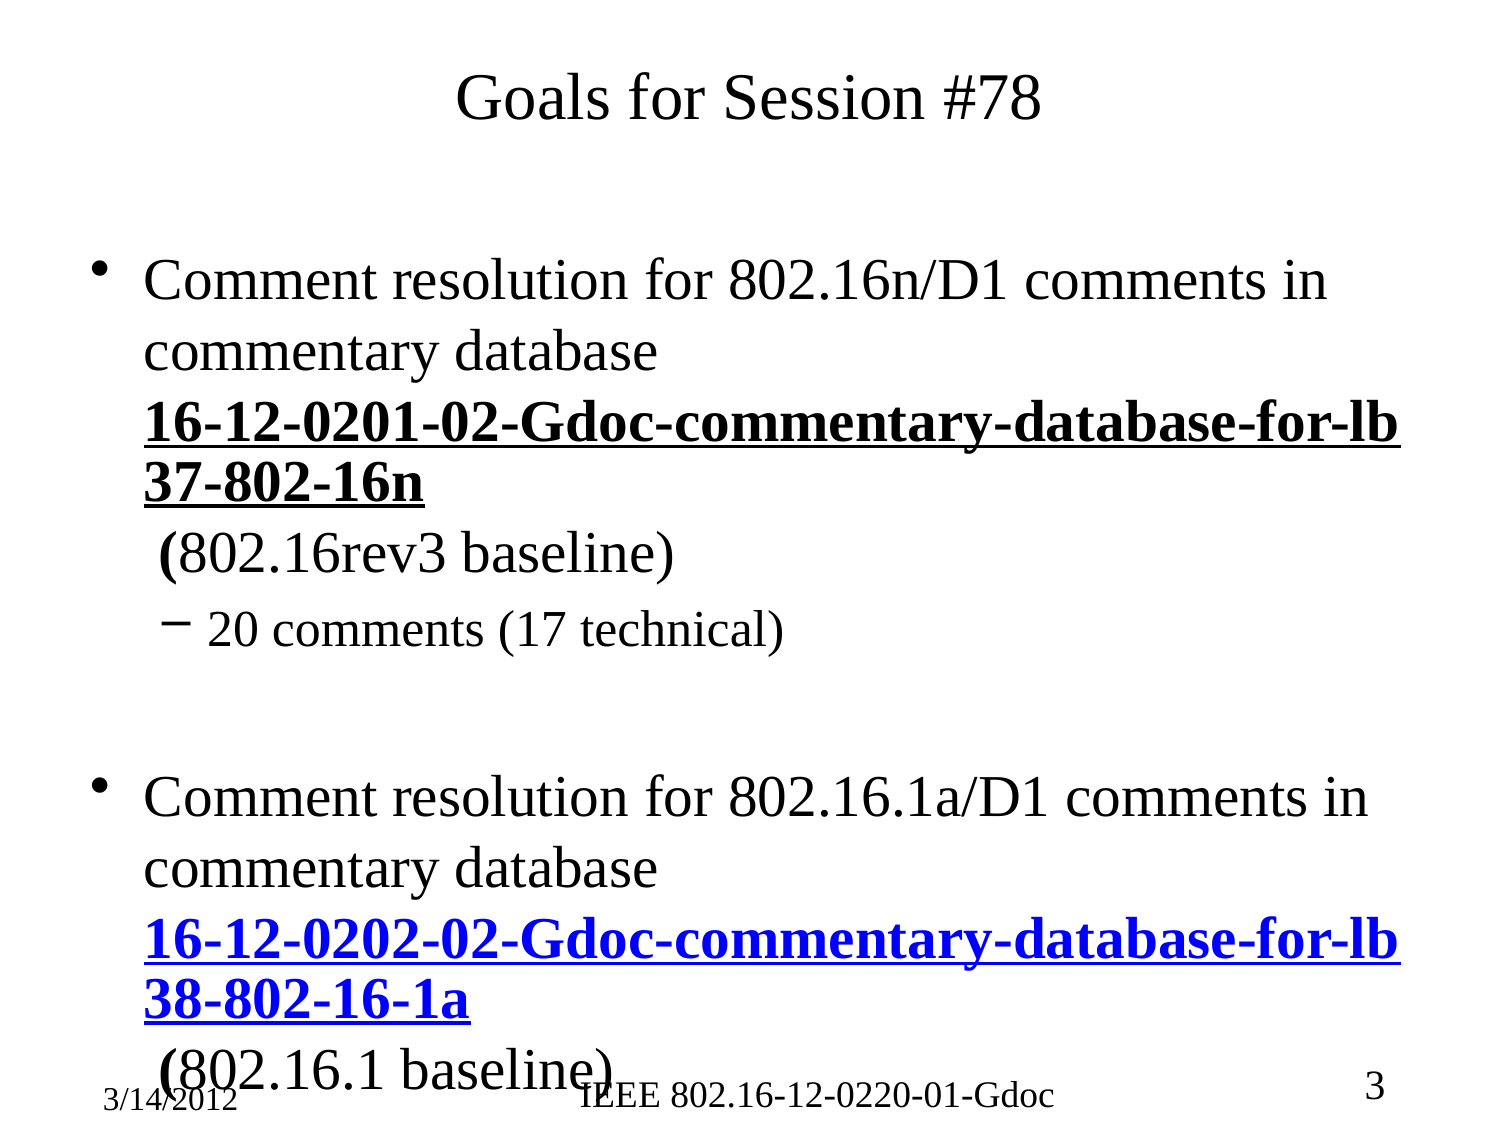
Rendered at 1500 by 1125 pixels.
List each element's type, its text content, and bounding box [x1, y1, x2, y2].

title Goals for Session #78 [75, 45, 1425, 232]
list Comment resolution for 802.16n/D1 comments in commentary database 16-12-0201-02-Gdoc-commentary-database-for-lb37-802-16n (802.16rev3 baseline) 20 comments (17 technical) Comment resolution for 802.16.1a/D1 comments in commentary database 16-12-0202-02-Gdoc-commentary-database-for-lb38-802-16-1a (802.16.1 baseline) 38 comments (29 technical) [75, 232, 1425, 1063]
